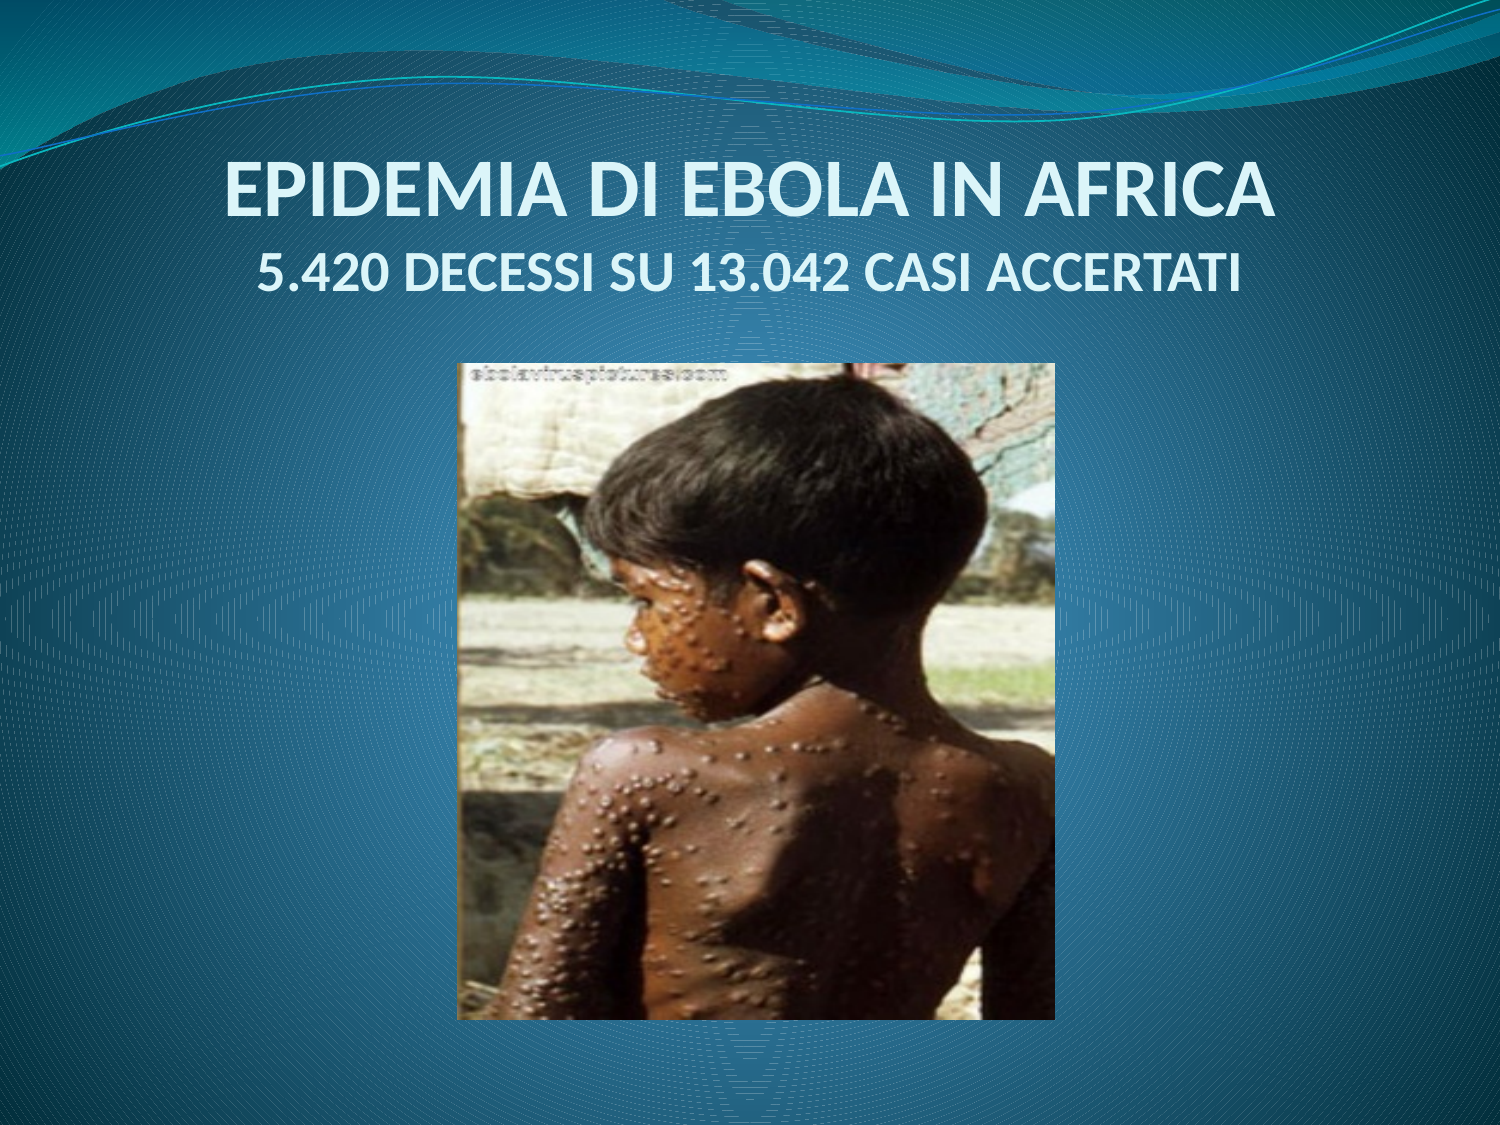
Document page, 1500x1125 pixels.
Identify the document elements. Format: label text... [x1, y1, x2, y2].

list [456, 363, 1055, 1020]
title EPIDEMIA DI EBOLA IN AFRICA 5.420 DECESSI SU 13.042 CASI ACCERTATI [75, 115, 1425, 303]
